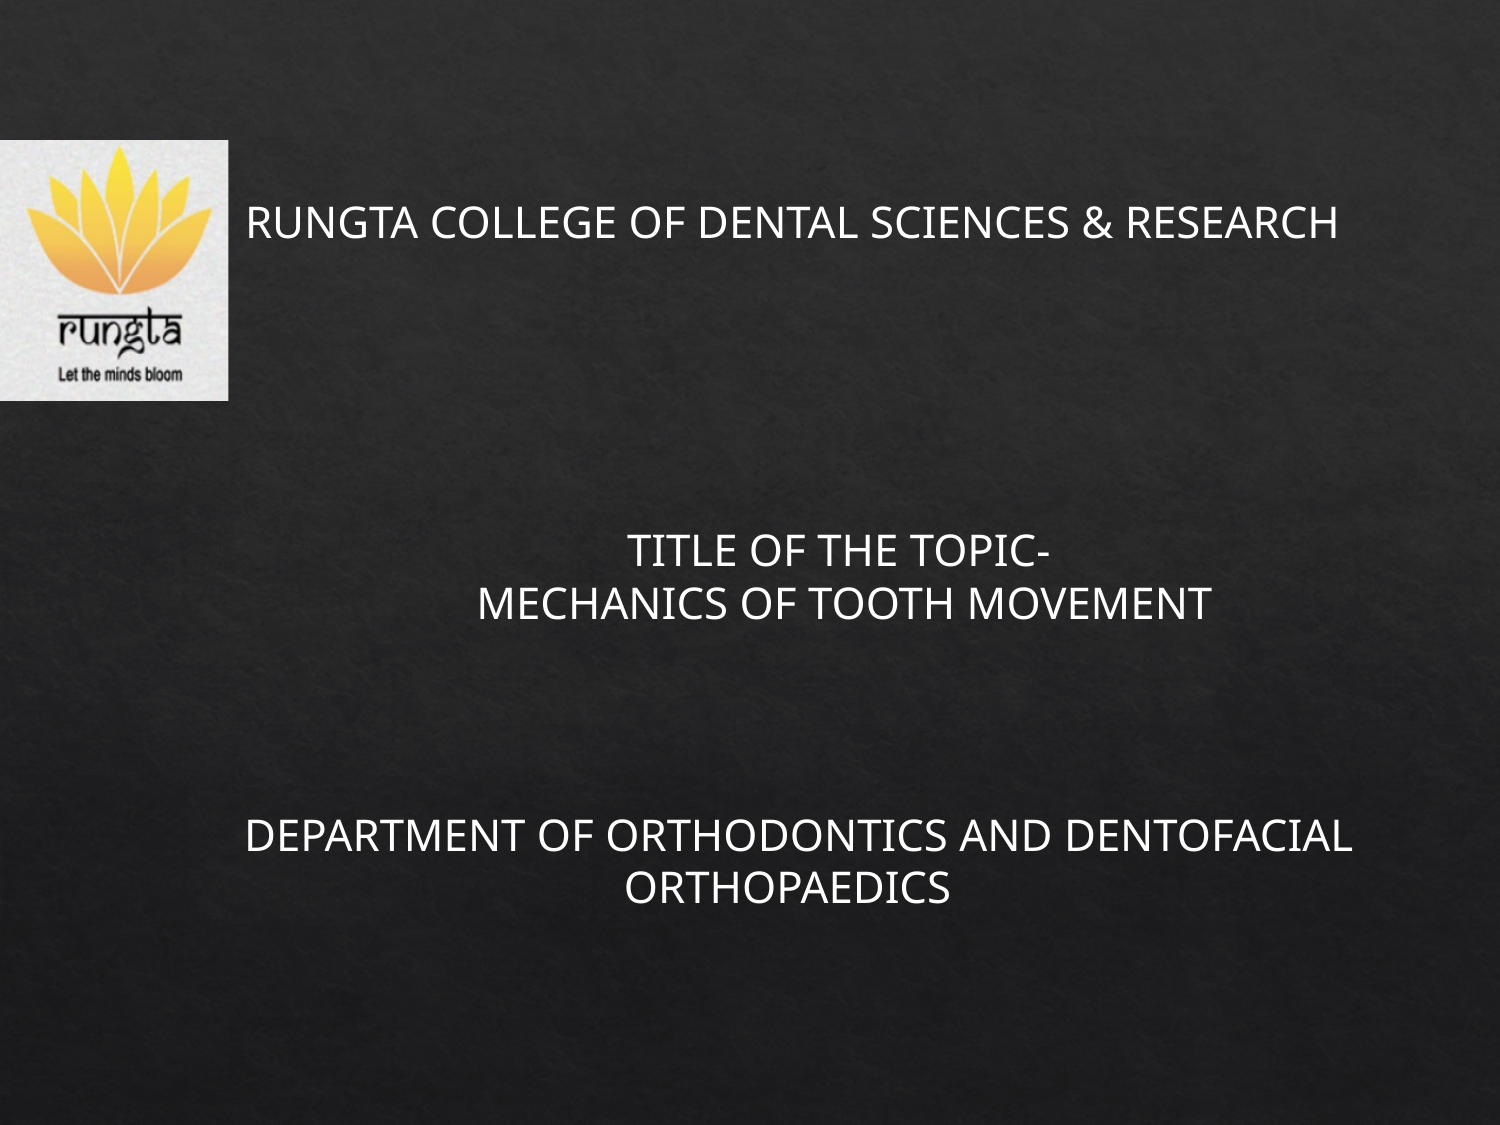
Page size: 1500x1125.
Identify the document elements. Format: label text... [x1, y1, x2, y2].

text_box DEPARTMENT OF ORTHODONTICS AND DENTOFACIAL ORTHOPAEDICS [98, 800, 1500, 920]
picture [0, 140, 229, 401]
text_box RUNGTA COLLEGE OF DENTAL SCIENCES & RESEARCH [237, 187, 1459, 255]
text_box TITLE OF THE TOPIC- MECHANICS OF TOOTH MOVEMENT [354, 515, 1336, 636]
